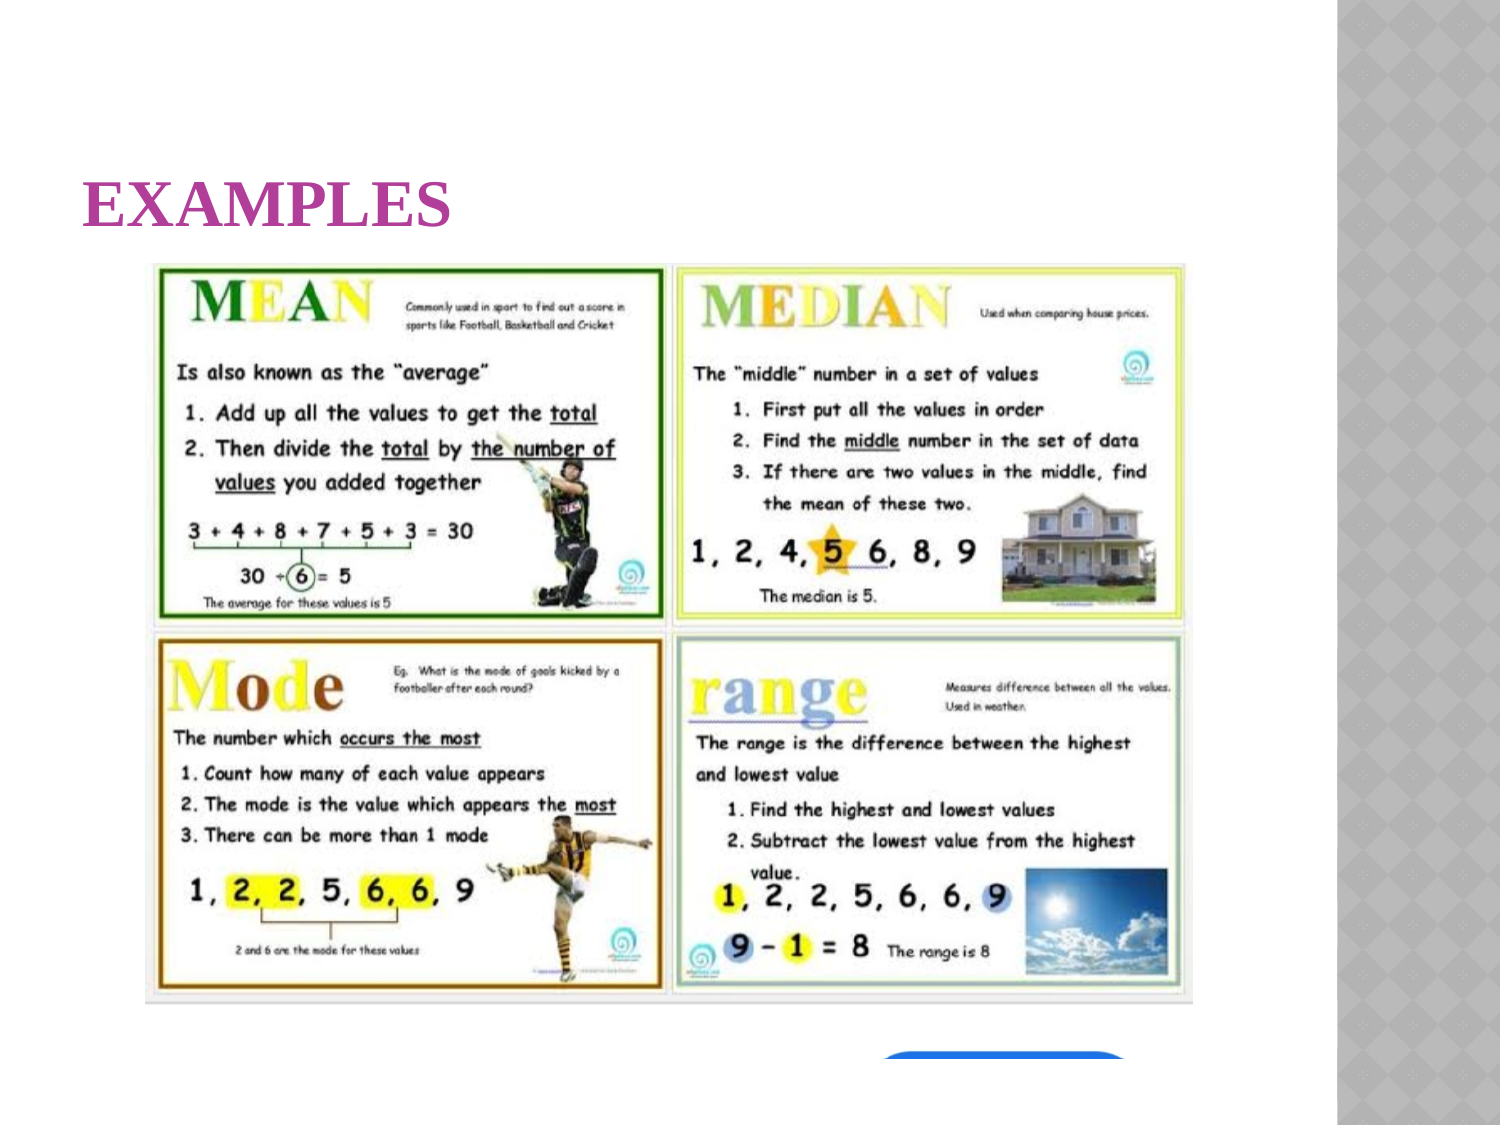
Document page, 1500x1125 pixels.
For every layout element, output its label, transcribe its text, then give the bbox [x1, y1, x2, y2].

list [144, 263, 1193, 1060]
title EXAMPLES [75, 52, 1263, 240]
